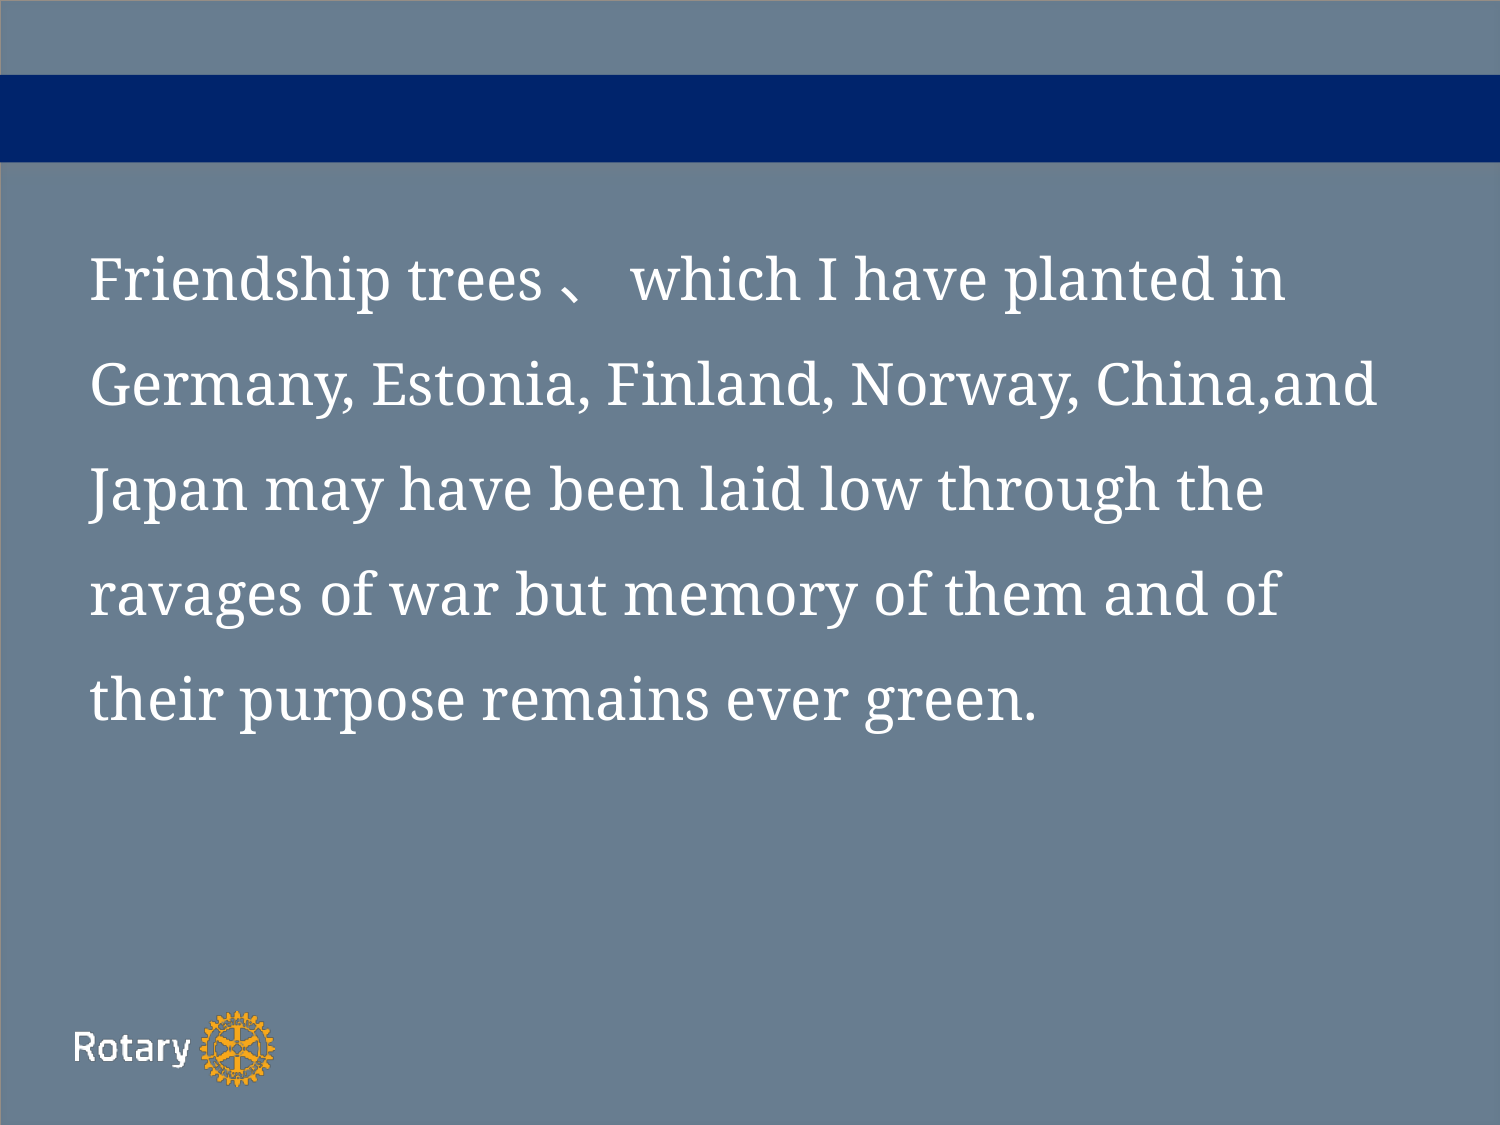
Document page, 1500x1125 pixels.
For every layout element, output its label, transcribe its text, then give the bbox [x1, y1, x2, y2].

list Friendship trees、which I have planted in Germany, Estonia, Finland, Norway, China,and Japan may have been laid low through the ravages of war but memory of them and of their purpose remains ever green. [75, 200, 1425, 943]
picture [75, 1011, 275, 1087]
